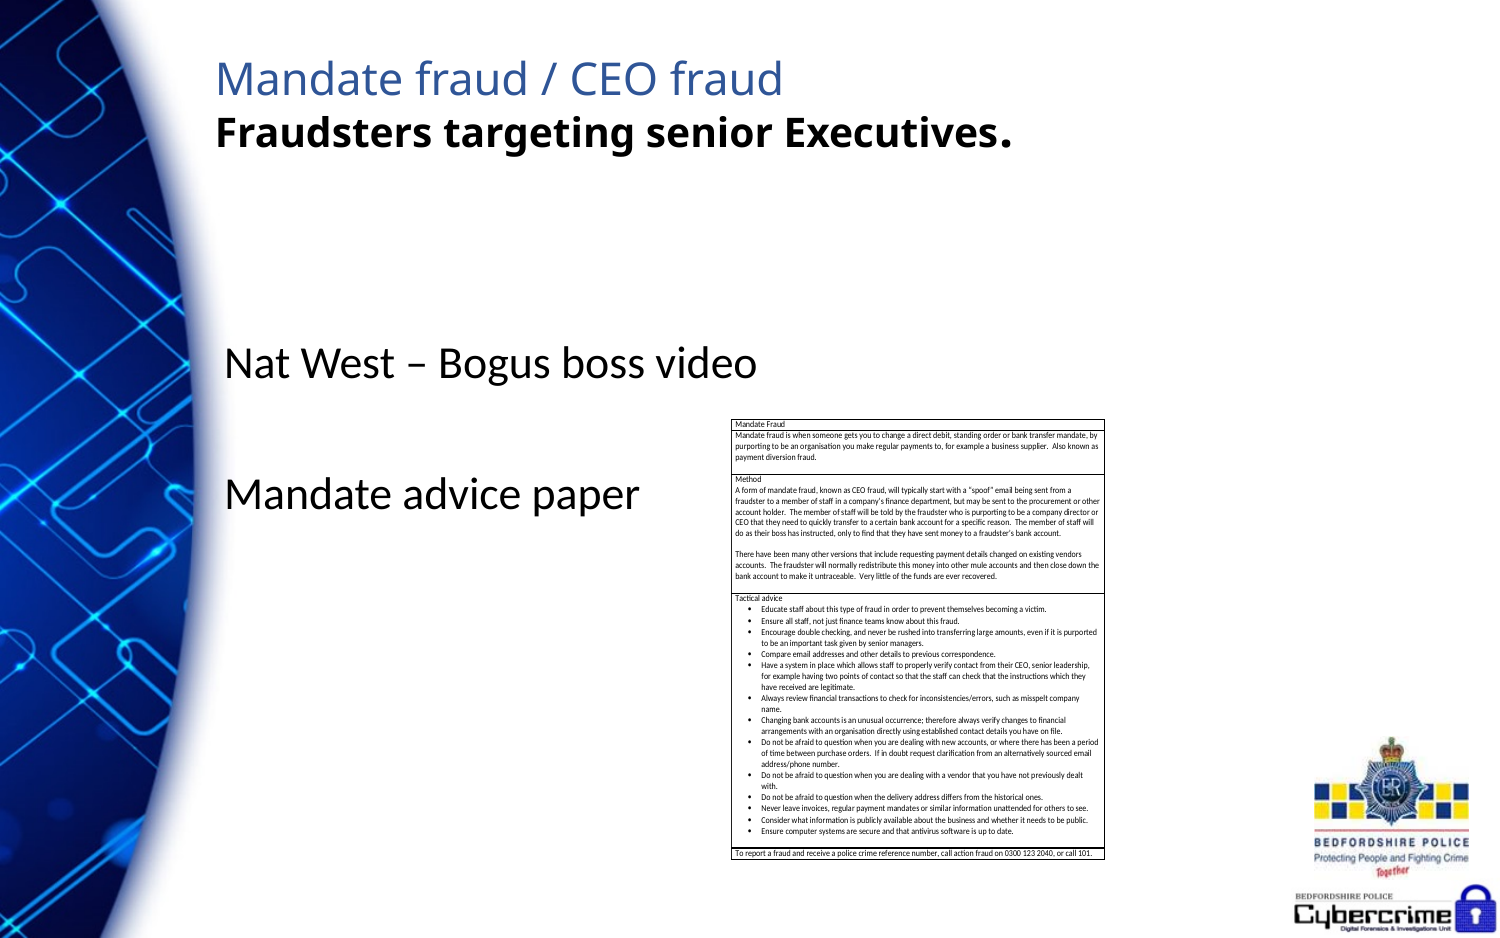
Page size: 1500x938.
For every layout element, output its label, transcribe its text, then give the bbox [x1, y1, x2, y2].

title Mandate fraud / CEO fraud Fraudsters targeting senior Executives. [203, 49, 1277, 165]
list Nat West – Bogus boss video Mandate advice paper [212, 196, 1460, 900]
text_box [731, 419, 1118, 880]
picture [0, 0, 1500, 938]
